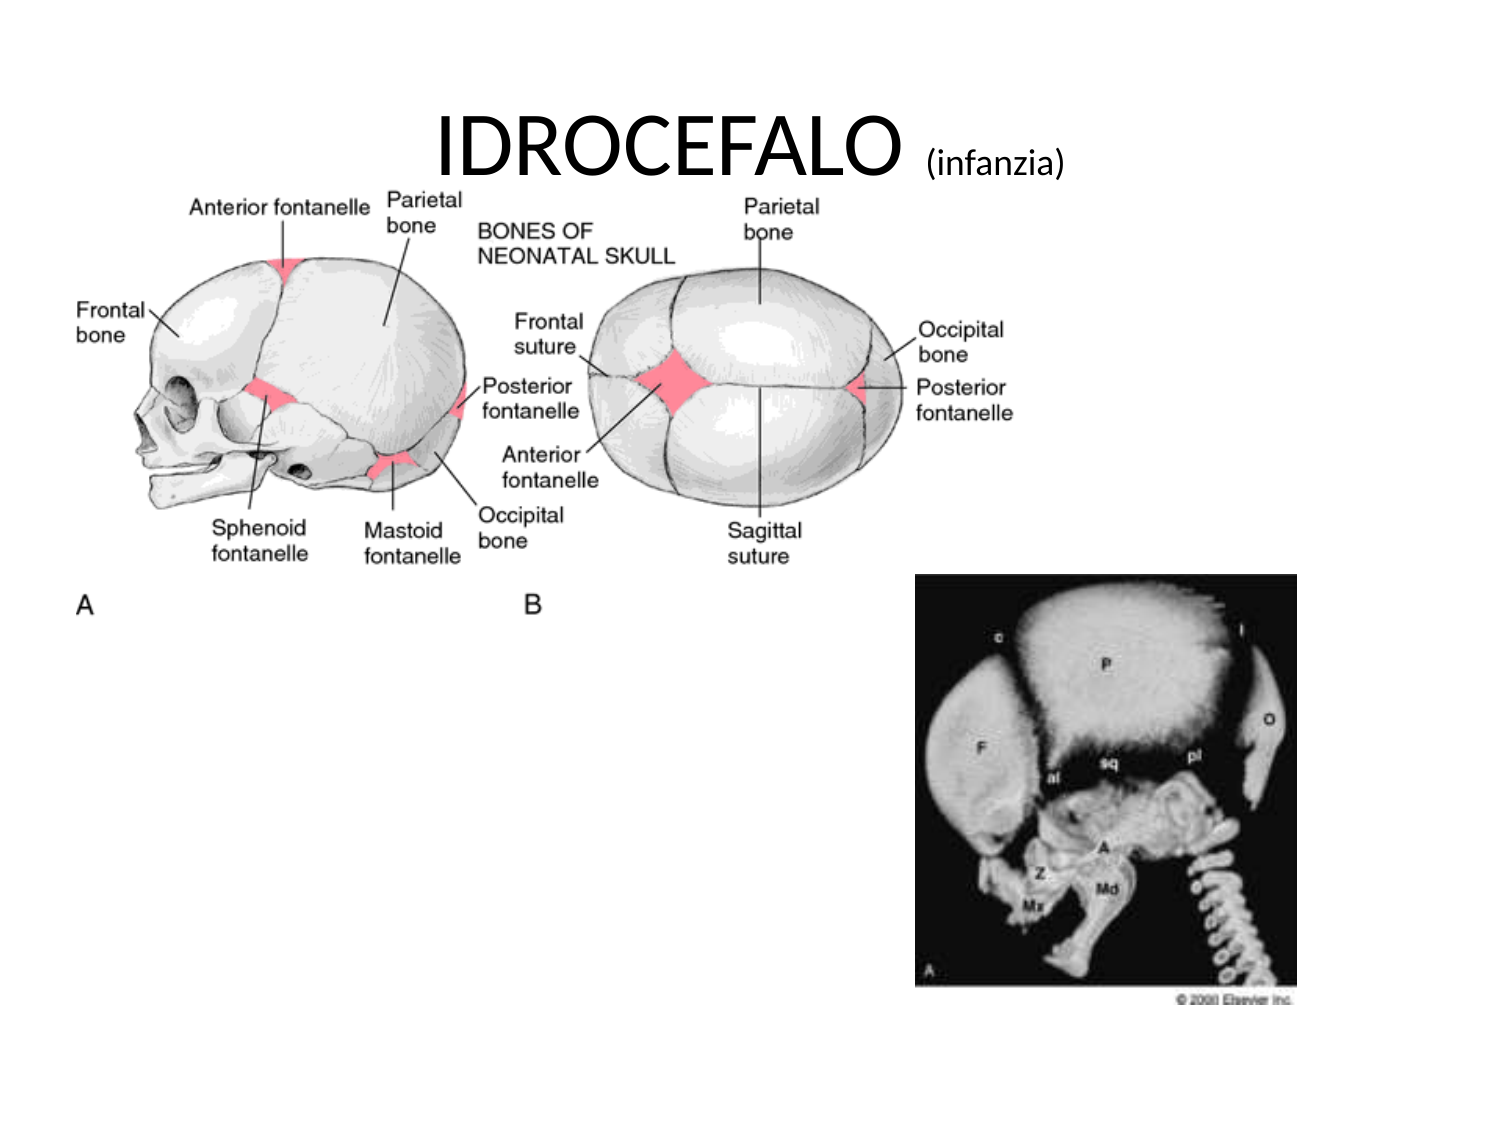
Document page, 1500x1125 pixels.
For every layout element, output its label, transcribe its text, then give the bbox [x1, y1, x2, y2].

picture [915, 573, 1297, 1006]
title IDROCEFALO (infanzia) [75, 45, 1425, 233]
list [76, 184, 1015, 621]
